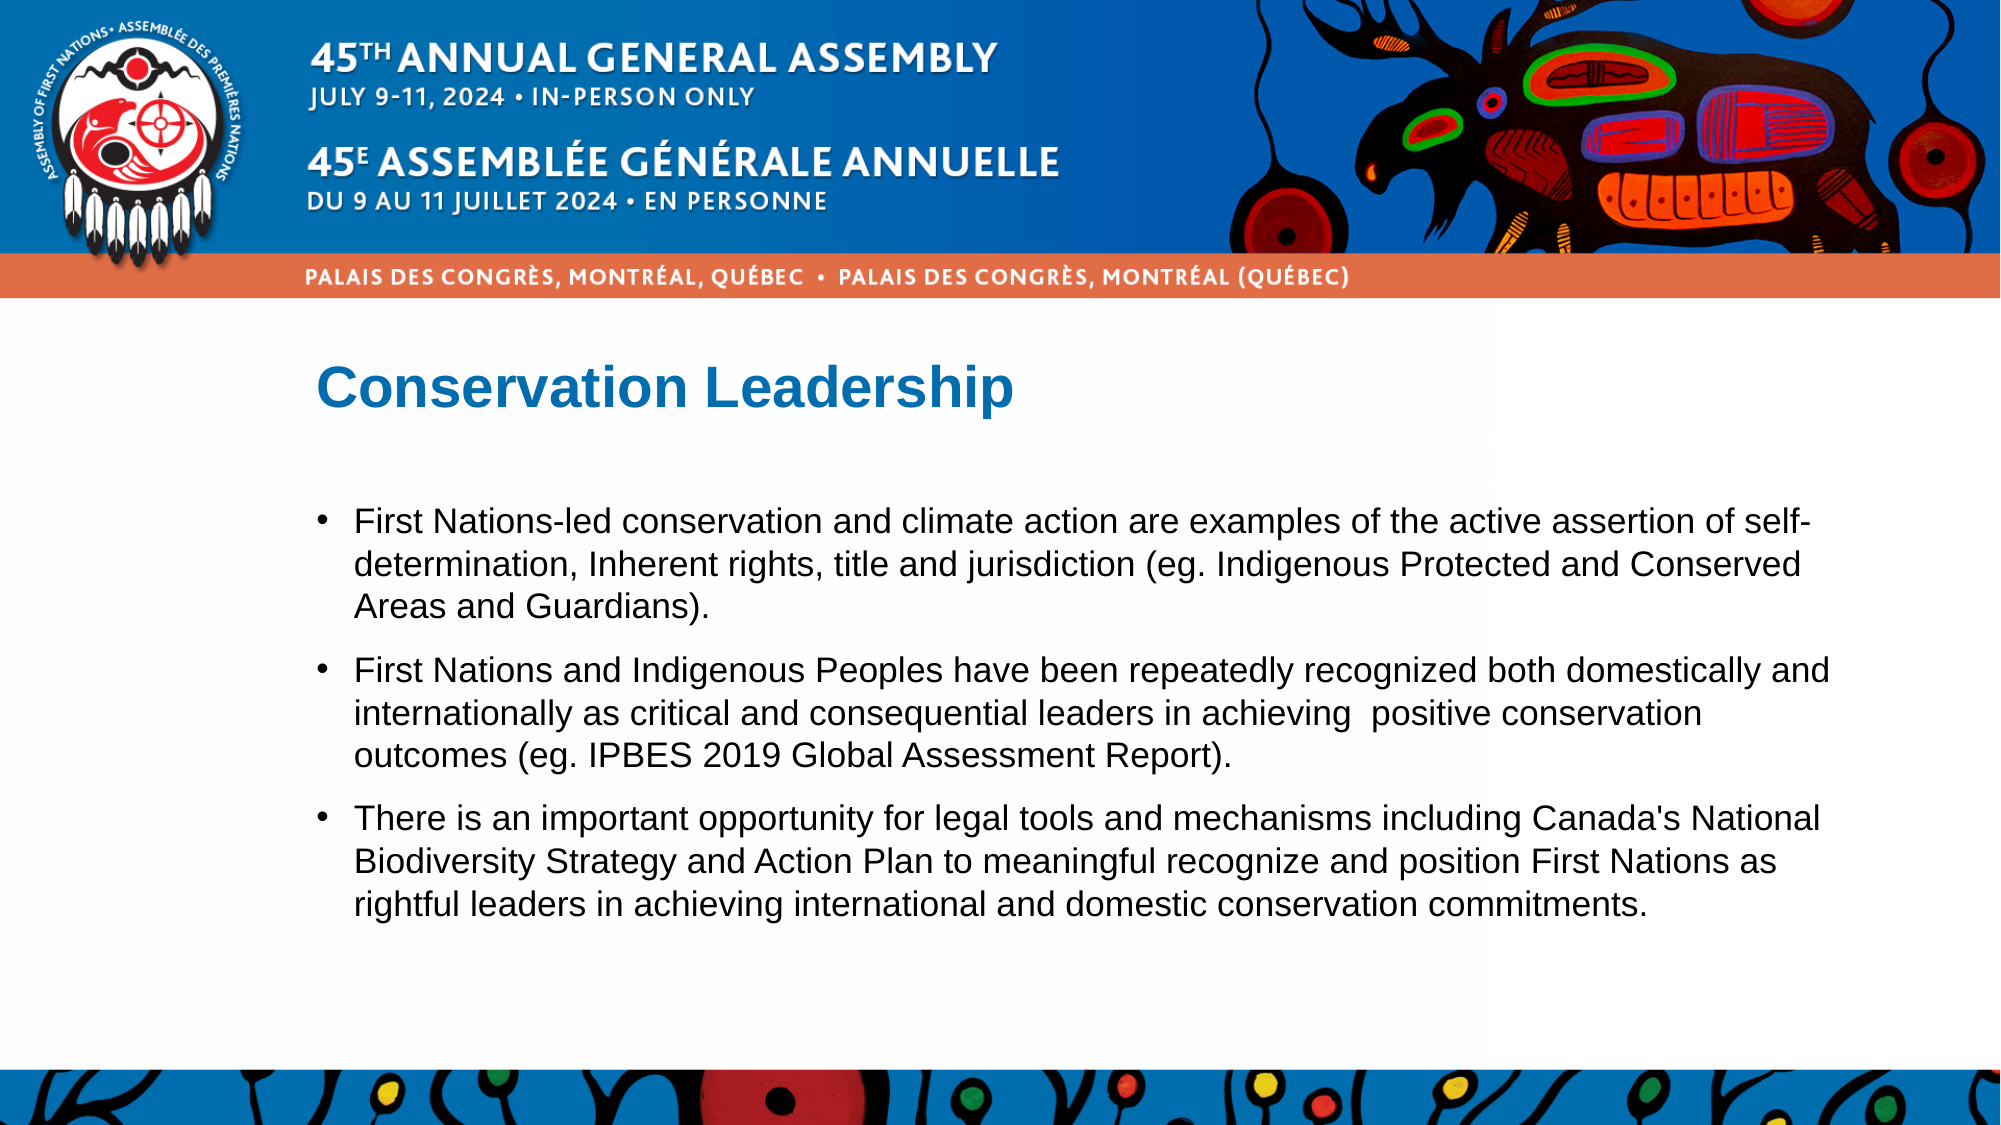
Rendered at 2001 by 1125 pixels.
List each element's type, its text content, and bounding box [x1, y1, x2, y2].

list First Nations-led conservation and climate action are examples of the active assertion of self-determination, Inherent rights, title and jurisdiction (eg. Indigenous Protected and Conserved Areas and Guardians). First Nations and Indigenous Peoples have been repeatedly recognized both domestically and internationally as critical and consequential leaders in achieving positive conservation outcomes (eg. IPBES 2019 Global Assessment Report). There is an important opportunity for legal tools and mechanisms including Canada's National Biodiversity Strategy and Action Plan to meaningful recognize and position First Nations as rightful leaders in achieving international and domestic conservation commitments. [301, 490, 1863, 1125]
title Conservation Leadership [301, 314, 2000, 533]
picture [0, 0, 2001, 1125]
